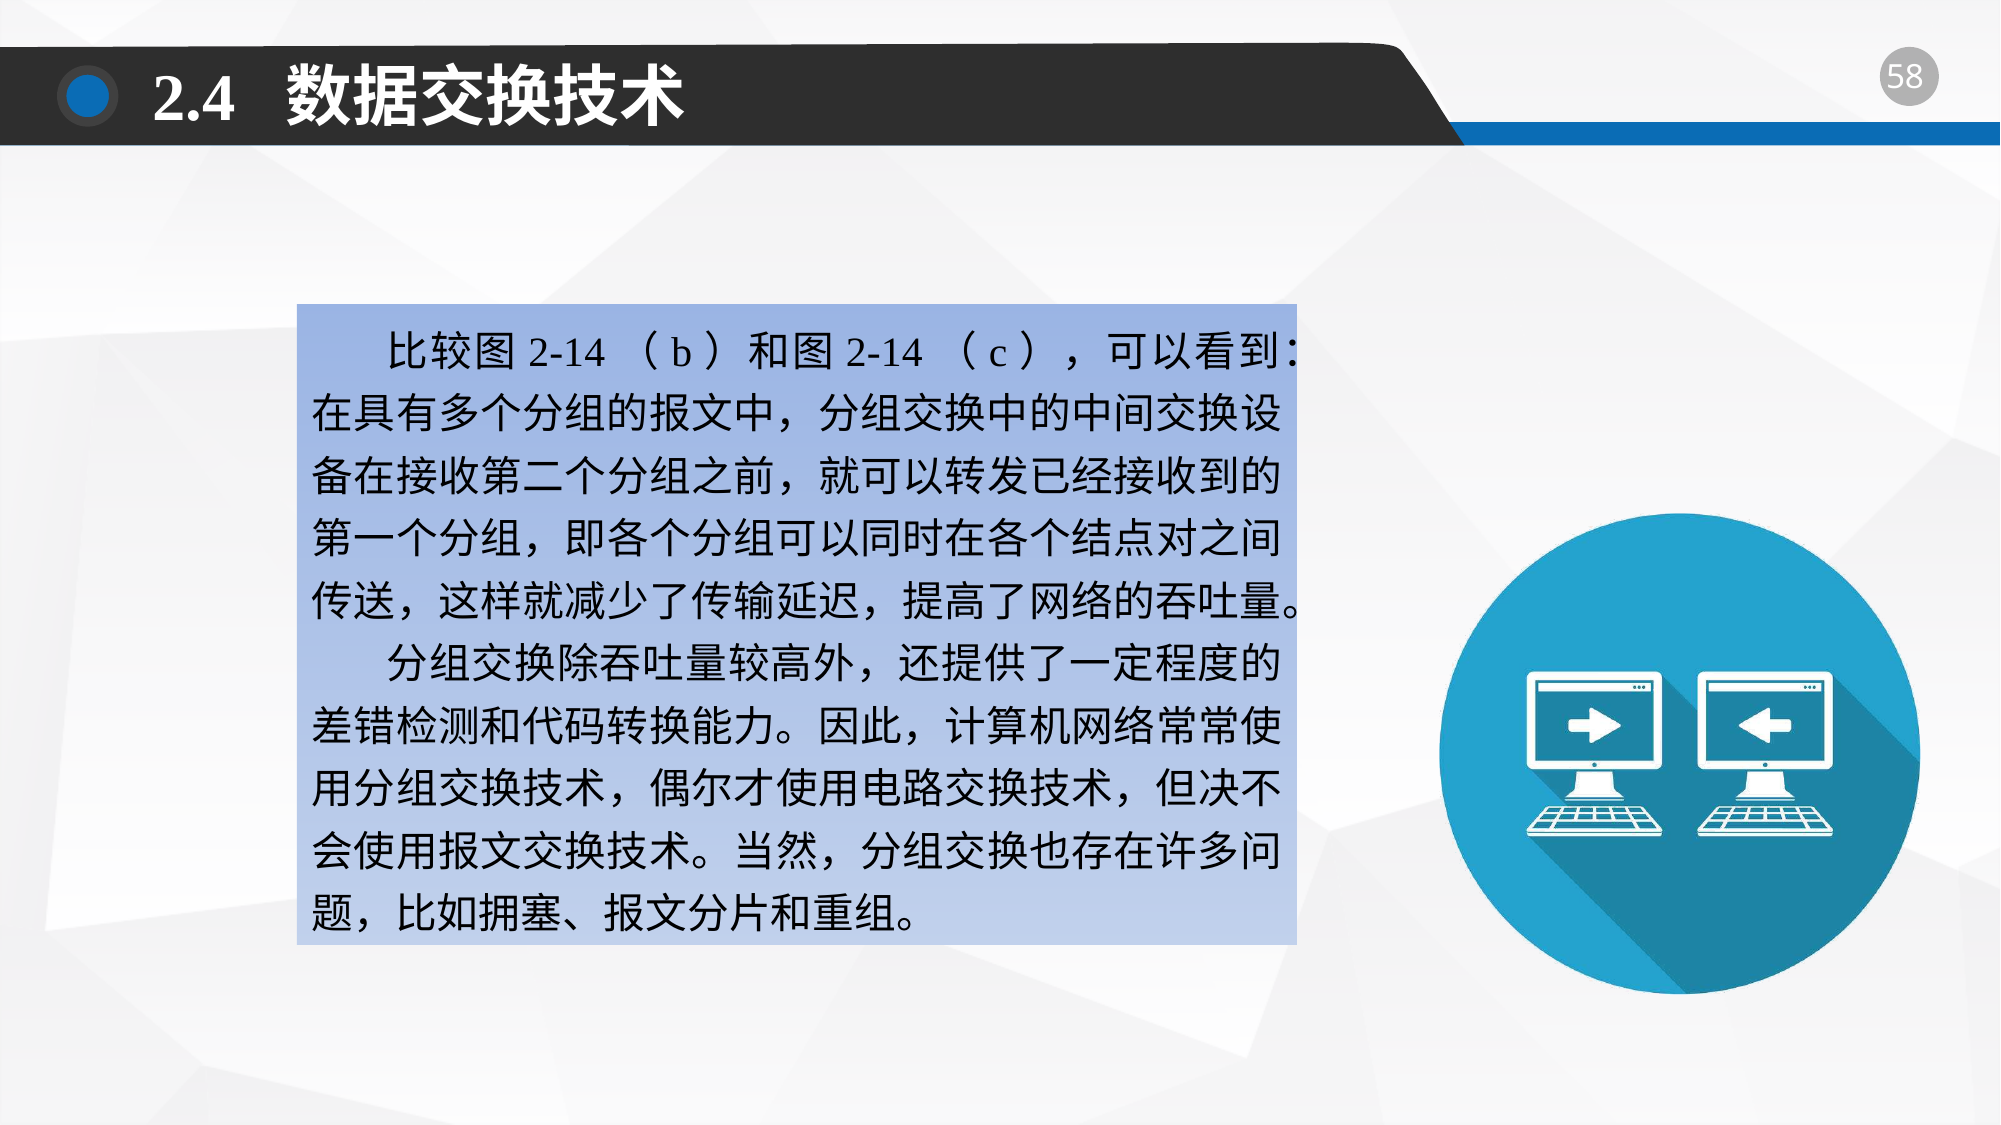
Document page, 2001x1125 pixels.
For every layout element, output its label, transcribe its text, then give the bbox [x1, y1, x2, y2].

picture [0, 0, 2001, 1125]
text_box 2.4 数据交换技术 [137, 42, 1094, 156]
text_box 比较图2-14（b）和图2-14（c），可以看到：在具有多个分组的报文中，分组交换中的中间交换设备在接收第二个分组之前，就可以转发已经接收到的第一个分组，即各个分组可以同时在各个结点对之间传送，这样就减少了传输延迟，提高了网络的吞吐量。 分组交换除吞吐量较高外，还提供了一定程度的差错检测和代码转换能力。因此，计算机网络常常使用分组交换技术，偶尔才使用电路交换技术，但决不会使用报文交换技术。当然，分组交换也存在许多问题，比如拥塞、报文分片和重组。 [296, 304, 1297, 945]
